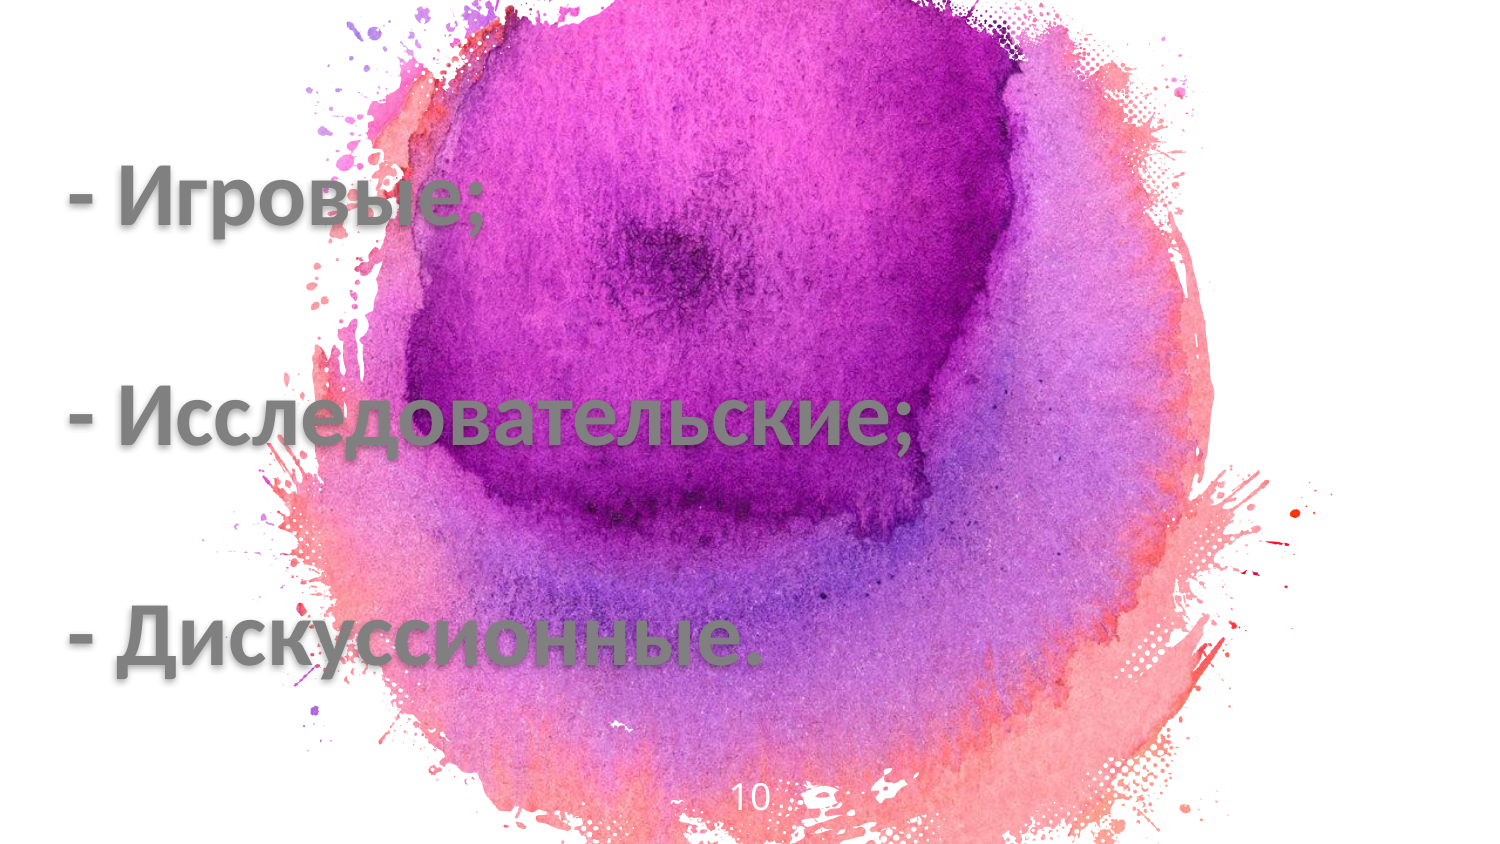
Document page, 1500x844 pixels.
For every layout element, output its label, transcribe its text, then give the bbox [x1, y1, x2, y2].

picture [0, 0, 1500, 844]
slide_number 10 [705, 766, 795, 832]
text_box - Игровые; - Исследовательские; - Дискуссионные. [53, 126, 1046, 692]
